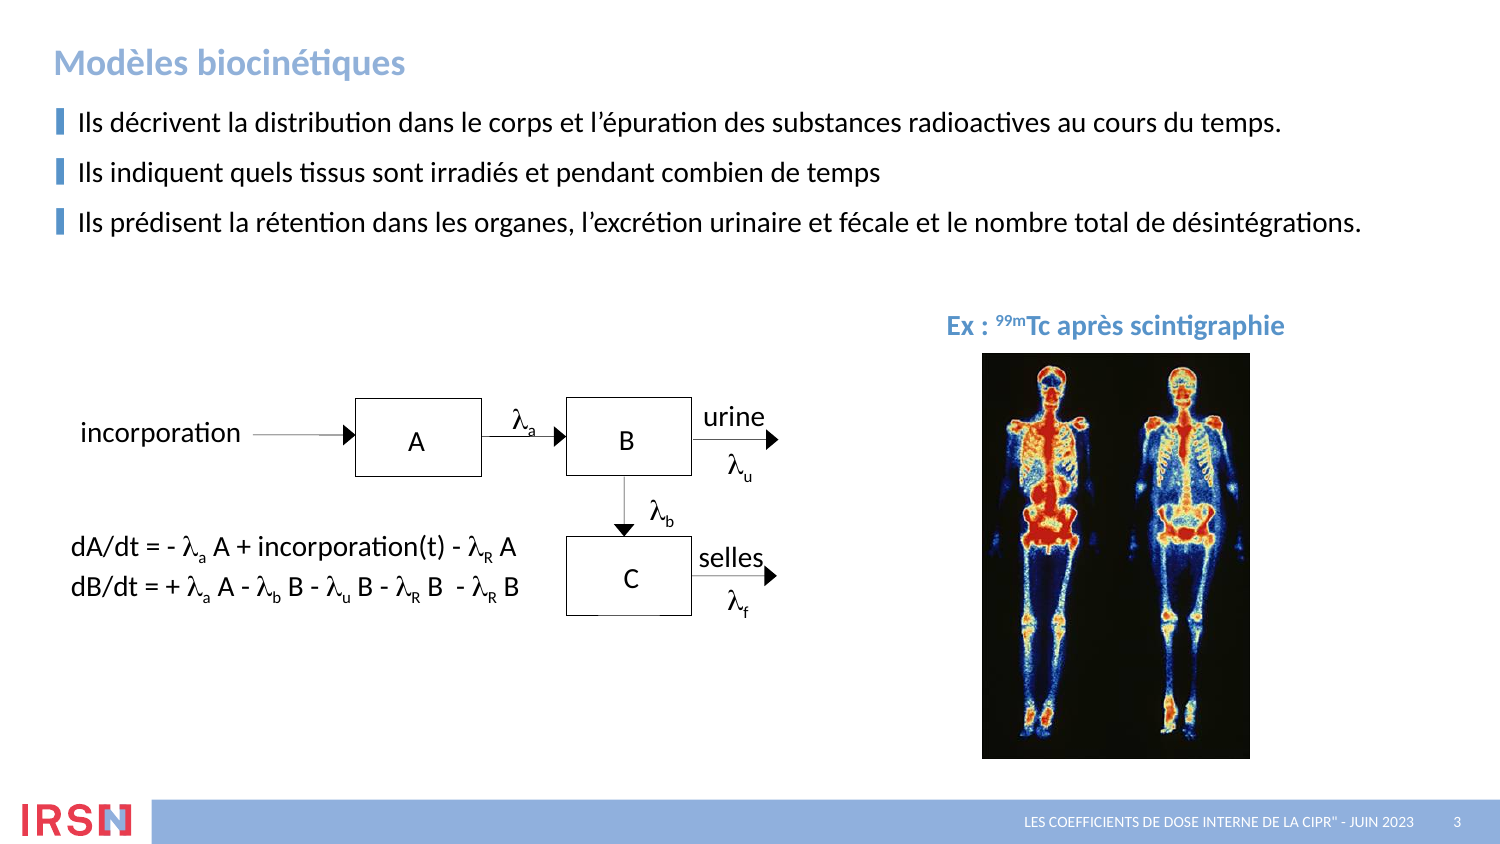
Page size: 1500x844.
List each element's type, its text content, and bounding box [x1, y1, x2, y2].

text_box Modèles biocinétiques [41, 30, 903, 100]
picture [982, 352, 1250, 760]
list Ils décrivent la distribution dans le corps et l’épuration des substances radioactives au cours du temps. Ils indiquent quels tissus sont irradiés et pendant combien de temps Ils prédisent la rétention dans les organes, l’excrétion urinaire et fécale et le nombre total de désintégrations. [41, 99, 1400, 267]
text_box Ex : 99mTc après scintigraphie [912, 301, 1320, 350]
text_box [55, 384, 806, 625]
